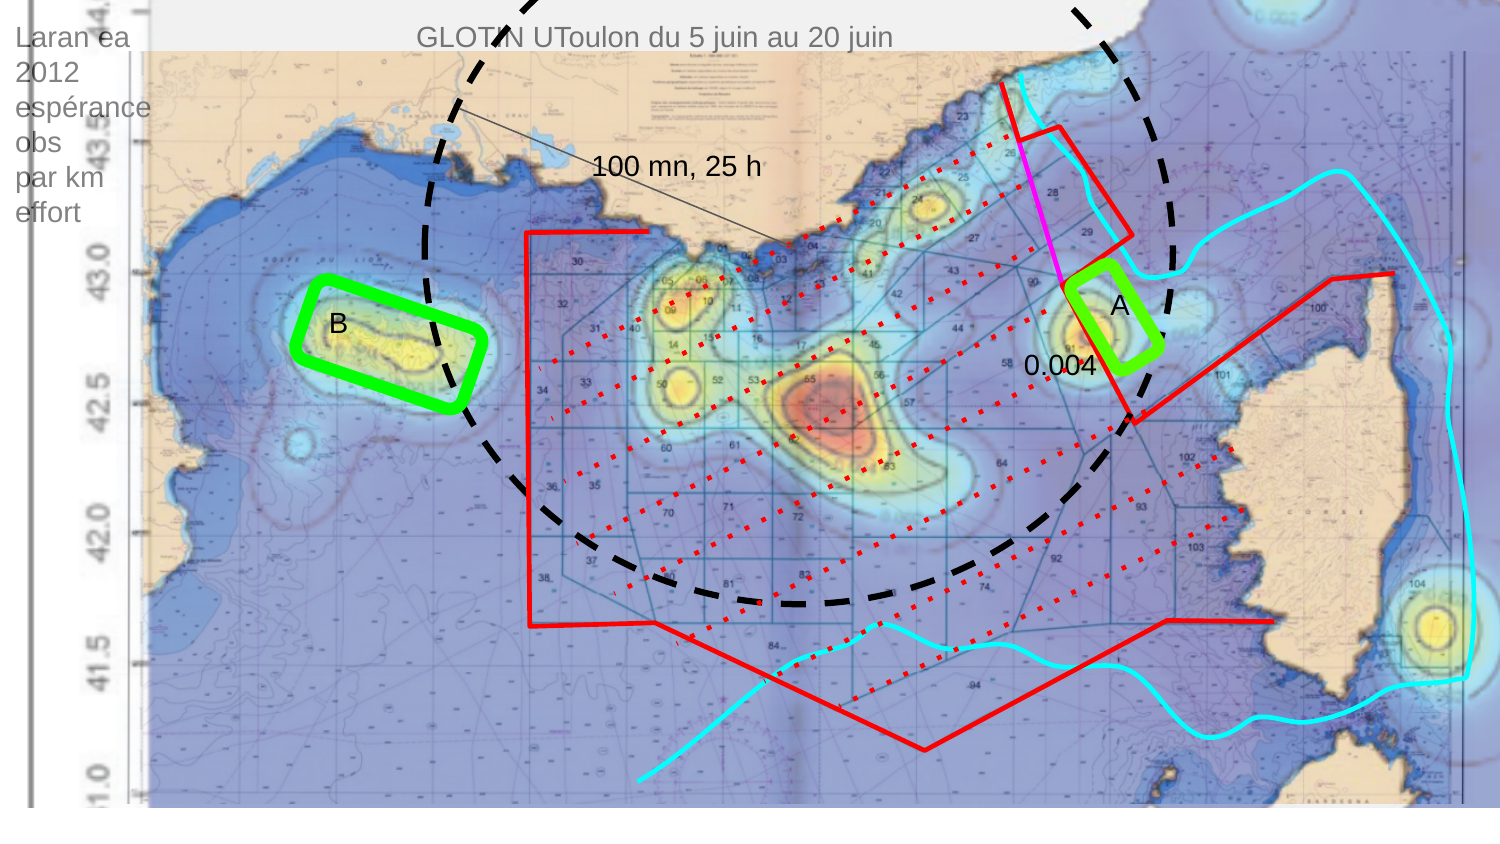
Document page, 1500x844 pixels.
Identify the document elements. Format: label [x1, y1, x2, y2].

text_box [764, 448, 1234, 682]
text_box [551, 257, 558, 419]
text_box [839, 509, 1244, 707]
text_box [564, 248, 1034, 482]
text_box [1000, 83, 1063, 284]
text_box [576, 310, 1047, 544]
text_box [459, 108, 797, 249]
text_box [801, 185, 1022, 246]
text_box [676, 410, 1146, 644]
text_box [801, 135, 1009, 184]
text_box [614, 360, 1084, 594]
picture [0, 0, 1500, 809]
text_box [539, 257, 546, 369]
